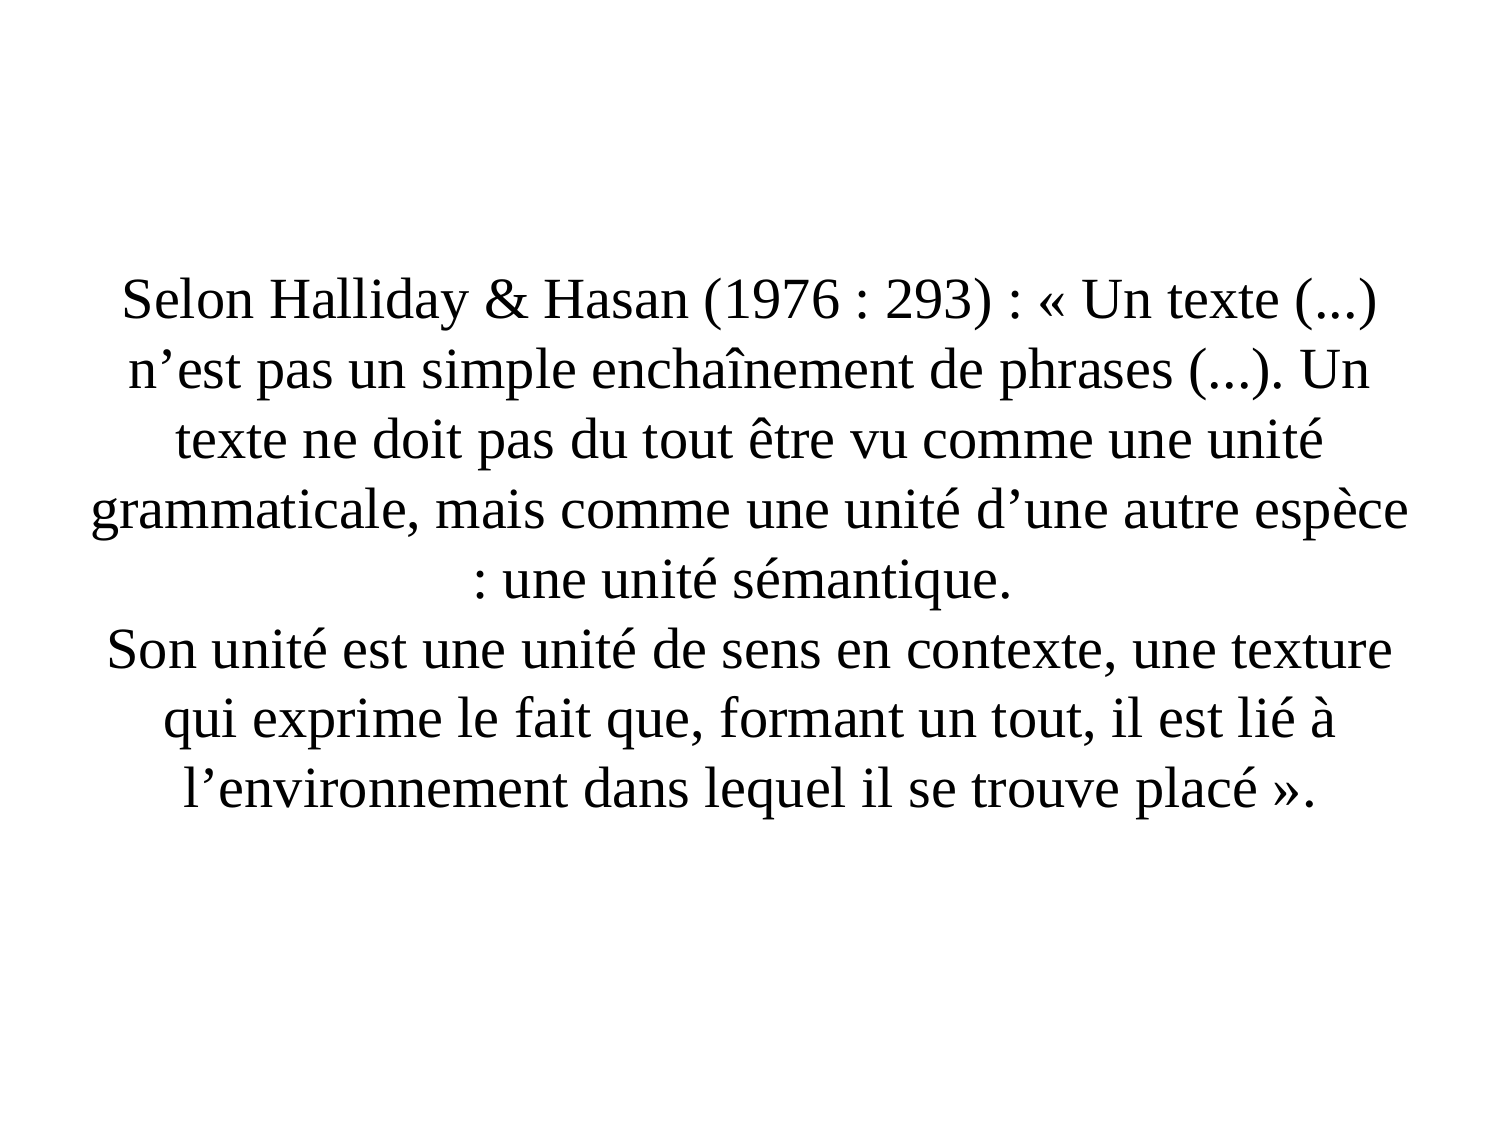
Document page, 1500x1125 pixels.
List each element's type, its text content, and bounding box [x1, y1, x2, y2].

title Selon Halliday & Hasan (1976 : 293) : « Un texte (...) n’est pas un simple enchaînement de phrases (...). Un texte ne doit pas du tout être vu comme une unité grammaticale, mais comme une unité d’une autre espèce : une unité sémantique. Son unité est une unité de sens en contexte, une texture qui exprime le fait que, formant un tout, il est lié à l’environnement dans lequel il se trouve placé ». [75, 45, 1425, 1035]
